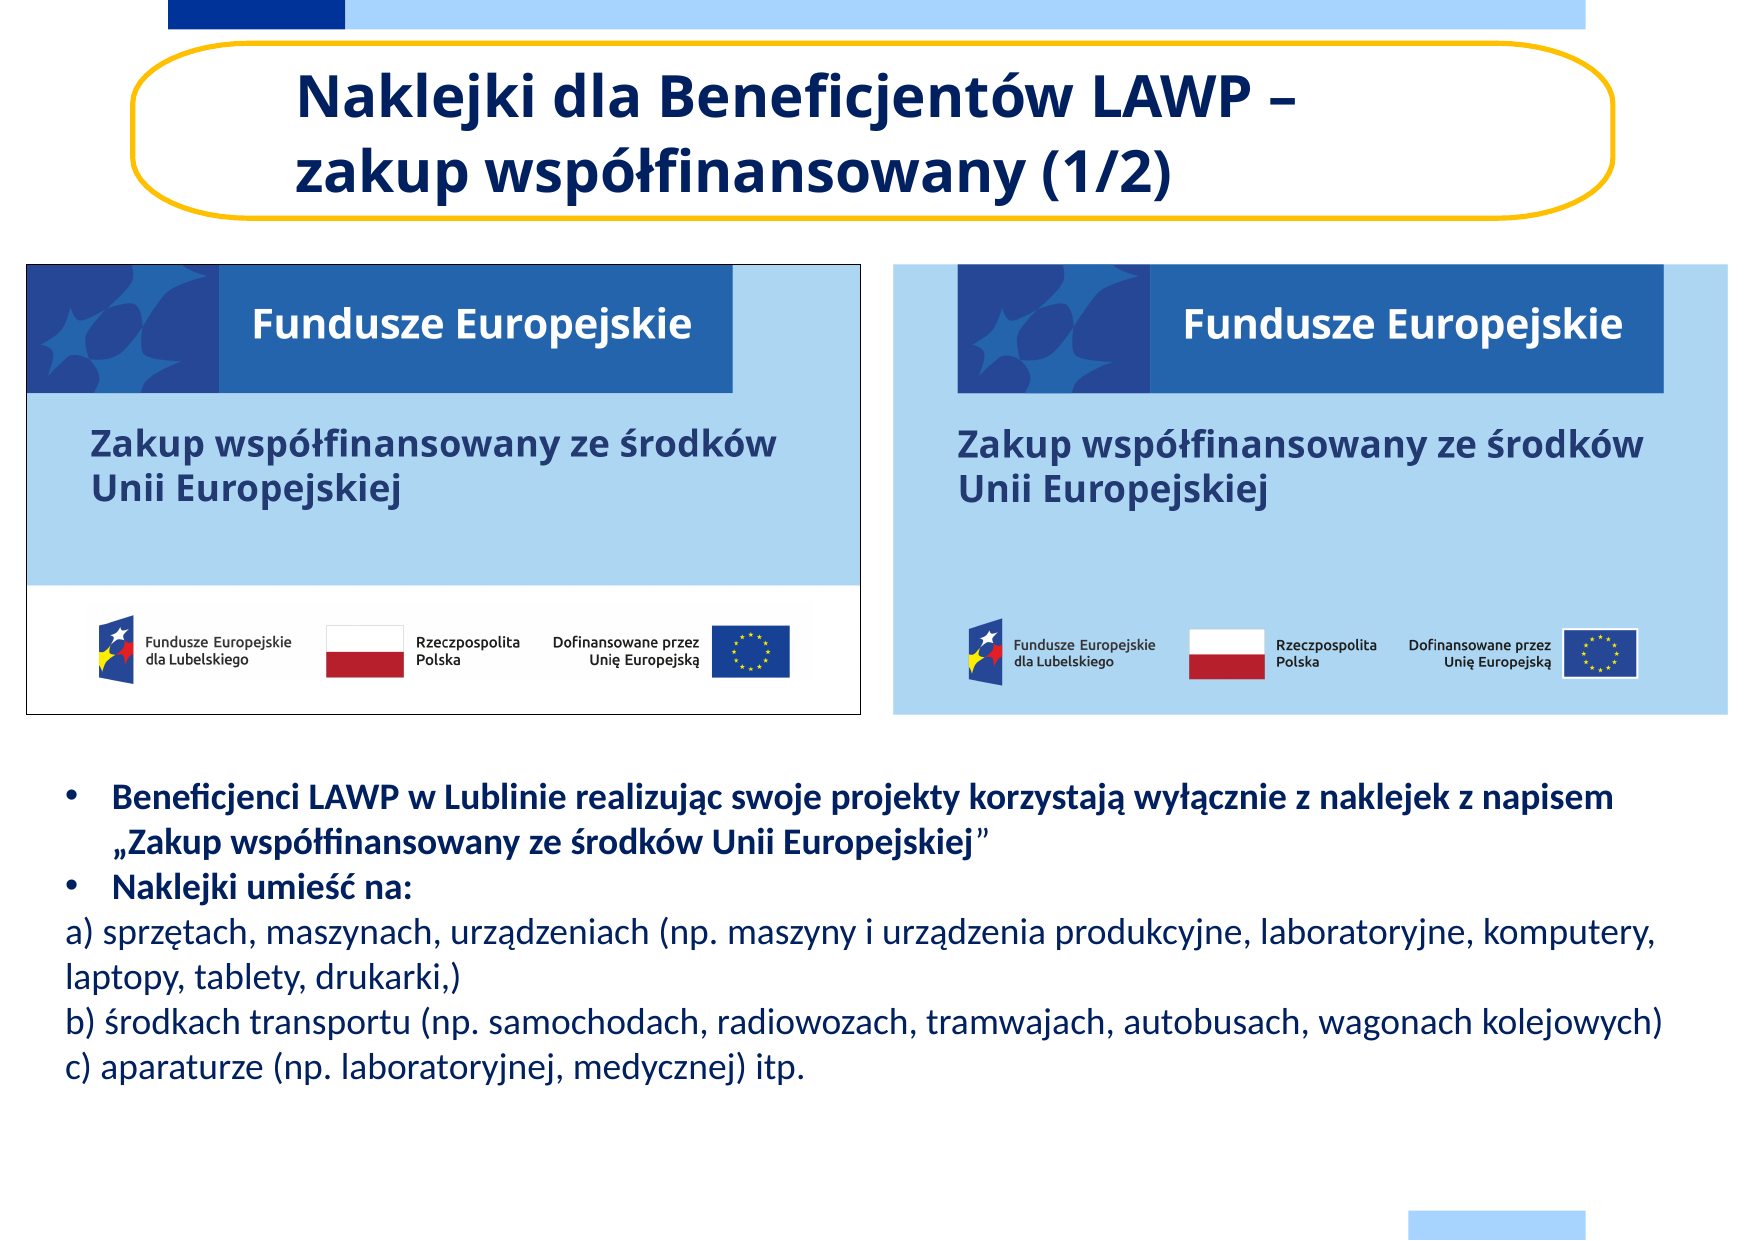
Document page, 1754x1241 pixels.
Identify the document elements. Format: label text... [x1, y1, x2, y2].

text_box [132, 43, 1613, 219]
picture [26, 264, 861, 715]
text_box Beneficjenci LAWP w Lublinie realizując swoje projekty korzystają wyłącznie z naklejek z napisem „Zakup współfinansowany ze środków Unii Europejskiej” Naklejki umieść na: a) sprzętach, maszynach, urządzeniach (np. maszyny i urządzenia produkcyjne, laboratoryjne, komputery, laptopy, tablety, drukarki,) b) środkach transportu (np. samochodach, radiowozach, tramwajach, autobusach, wagonach kolejowych) c) aparaturze (np. laboratoryjnej, medycznej) itp. [50, 764, 1696, 1140]
picture [893, 264, 1728, 715]
